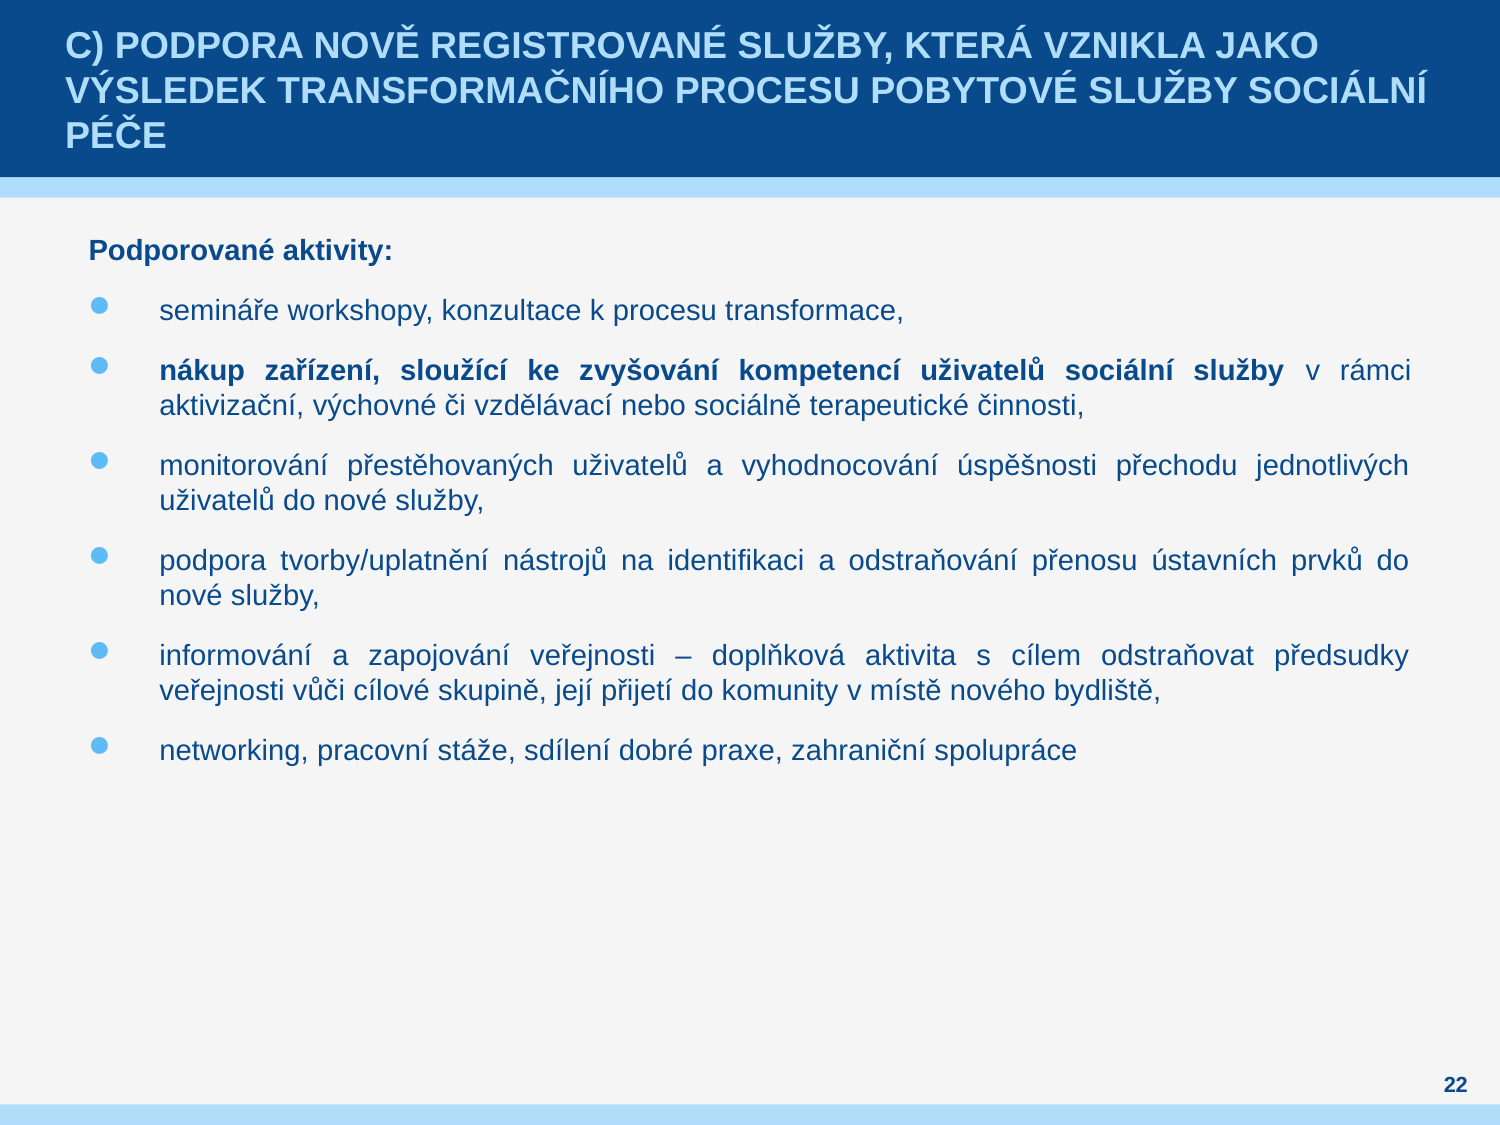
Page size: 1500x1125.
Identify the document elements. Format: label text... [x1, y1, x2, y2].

title c) Podpora nově registrované služby, která vznikla jako výsledek transformačního procesu pobytové služby sociální péče [59, 0, 1441, 178]
slide_number 22 [1417, 1068, 1495, 1099]
list Podporované aktivity: semináře workshopy, konzultace k procesu transformace, nákup zařízení, sloužící ke zvyšování kompetencí uživatelů sociální služby v rámci aktivizační, výchovné či vzdělávací nebo sociálně terapeutické činnosti, monitorování přestěhovaných uživatelů a vyhodnocování úspěšnosti přechodu jednotlivých uživatelů do nové služby, podpora tvorby/uplatnění nástrojů na identifikaci a odstraňování přenosu ústavních prvků do nové služby, informování a zapojování veřejnosti – doplňková aktivita s cílem odstraňovat předsudky veřejnosti vůči cílové skupině, její přijetí do komunity v místě nového bydliště, networking, pracovní stáže, sdílení dobré praxe, zahraniční spolupráce [88, 231, 1412, 1004]
